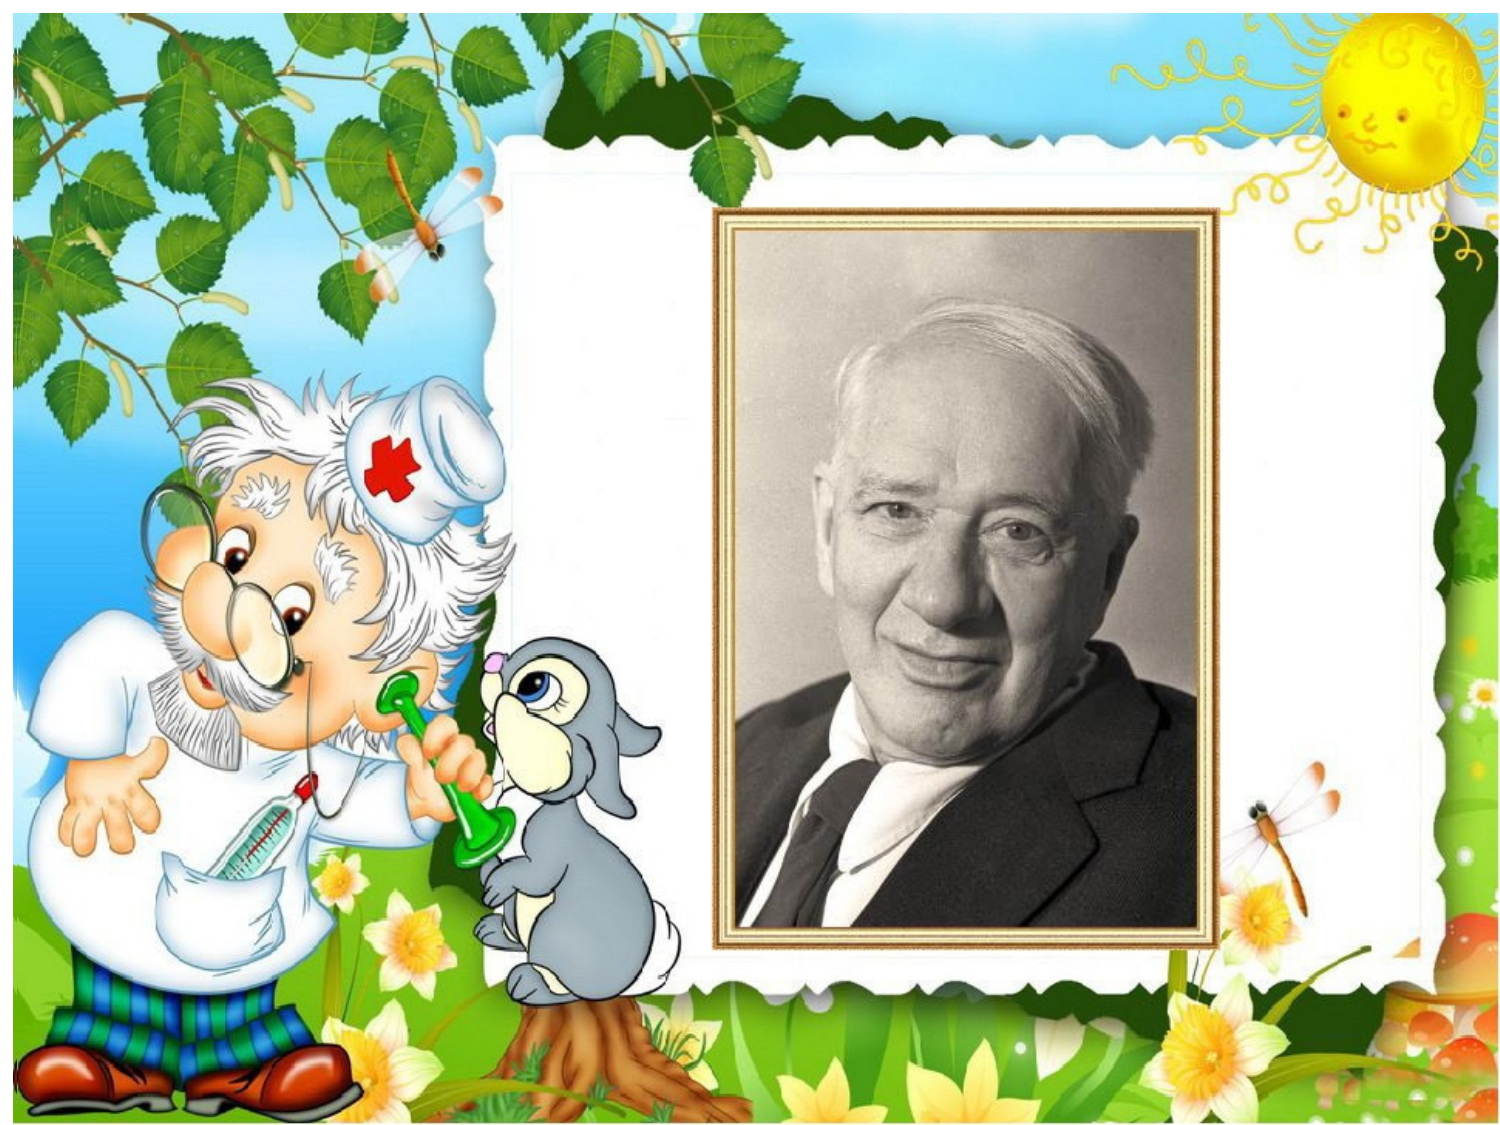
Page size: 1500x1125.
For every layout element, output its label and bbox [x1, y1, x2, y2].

picture [17, 12, 1500, 1125]
list [12, 12, 17, 22]
